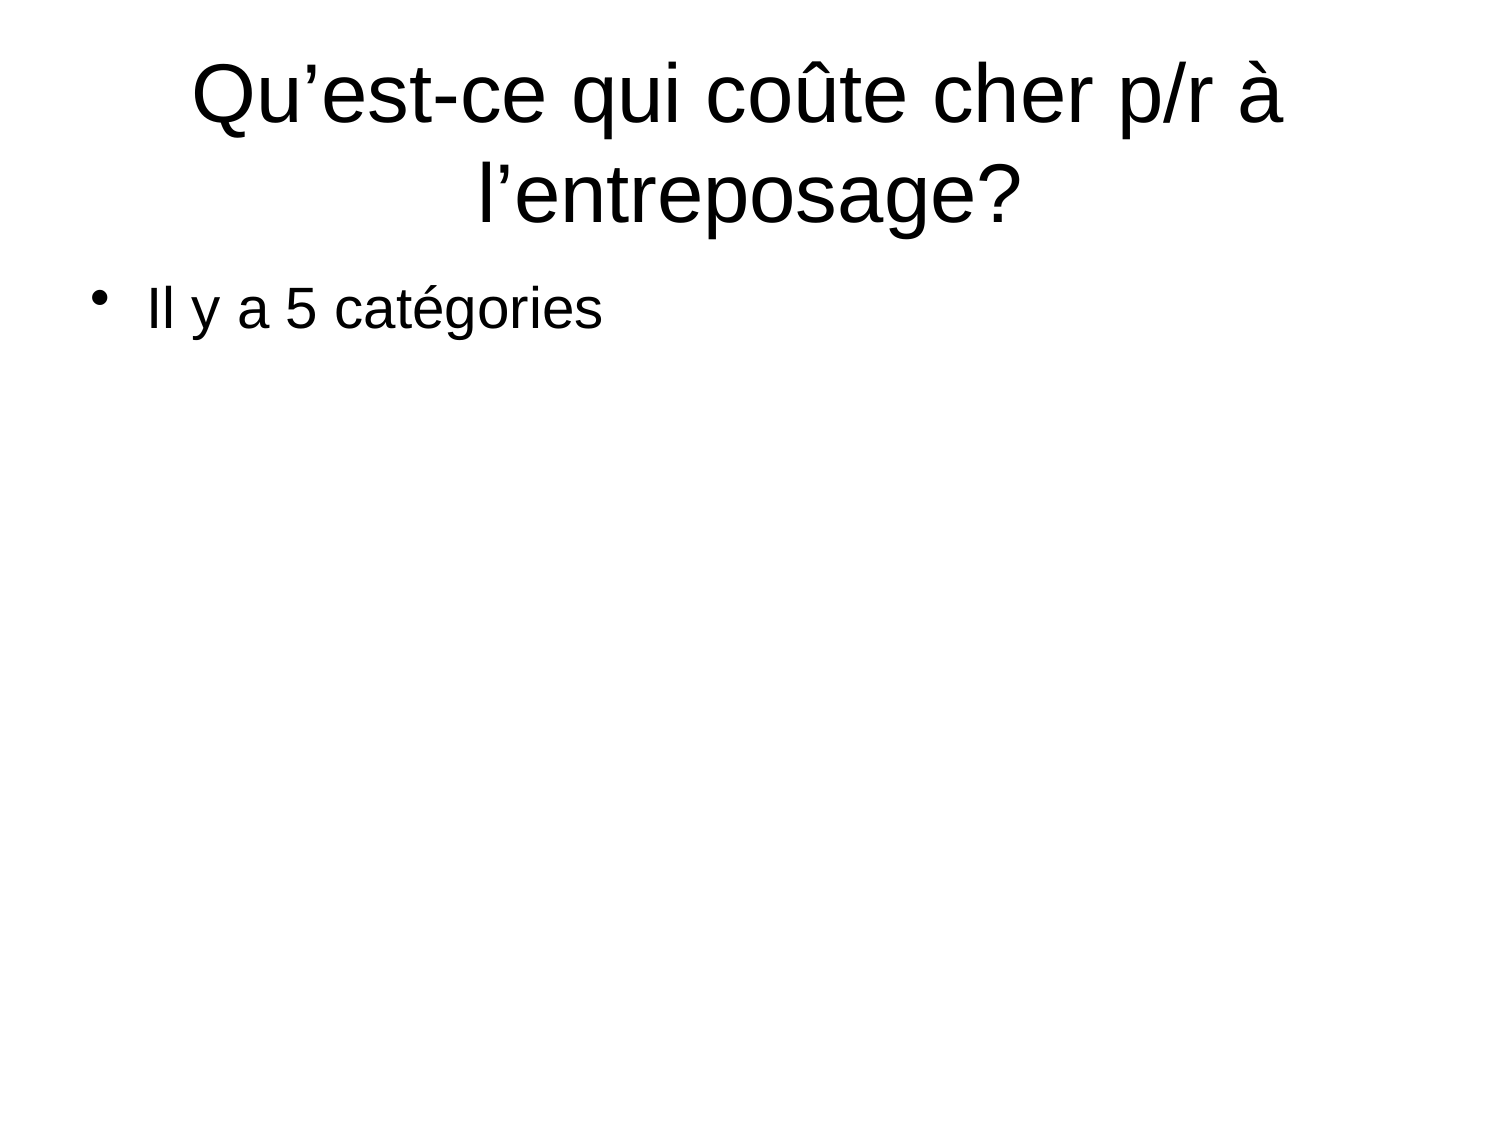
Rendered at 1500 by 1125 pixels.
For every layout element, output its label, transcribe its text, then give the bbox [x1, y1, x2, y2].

title Qu’est-ce qui coûte cher p/r à l’entreposage? [74, 44, 1426, 233]
list Il y a 5 catégories [74, 262, 738, 1006]
